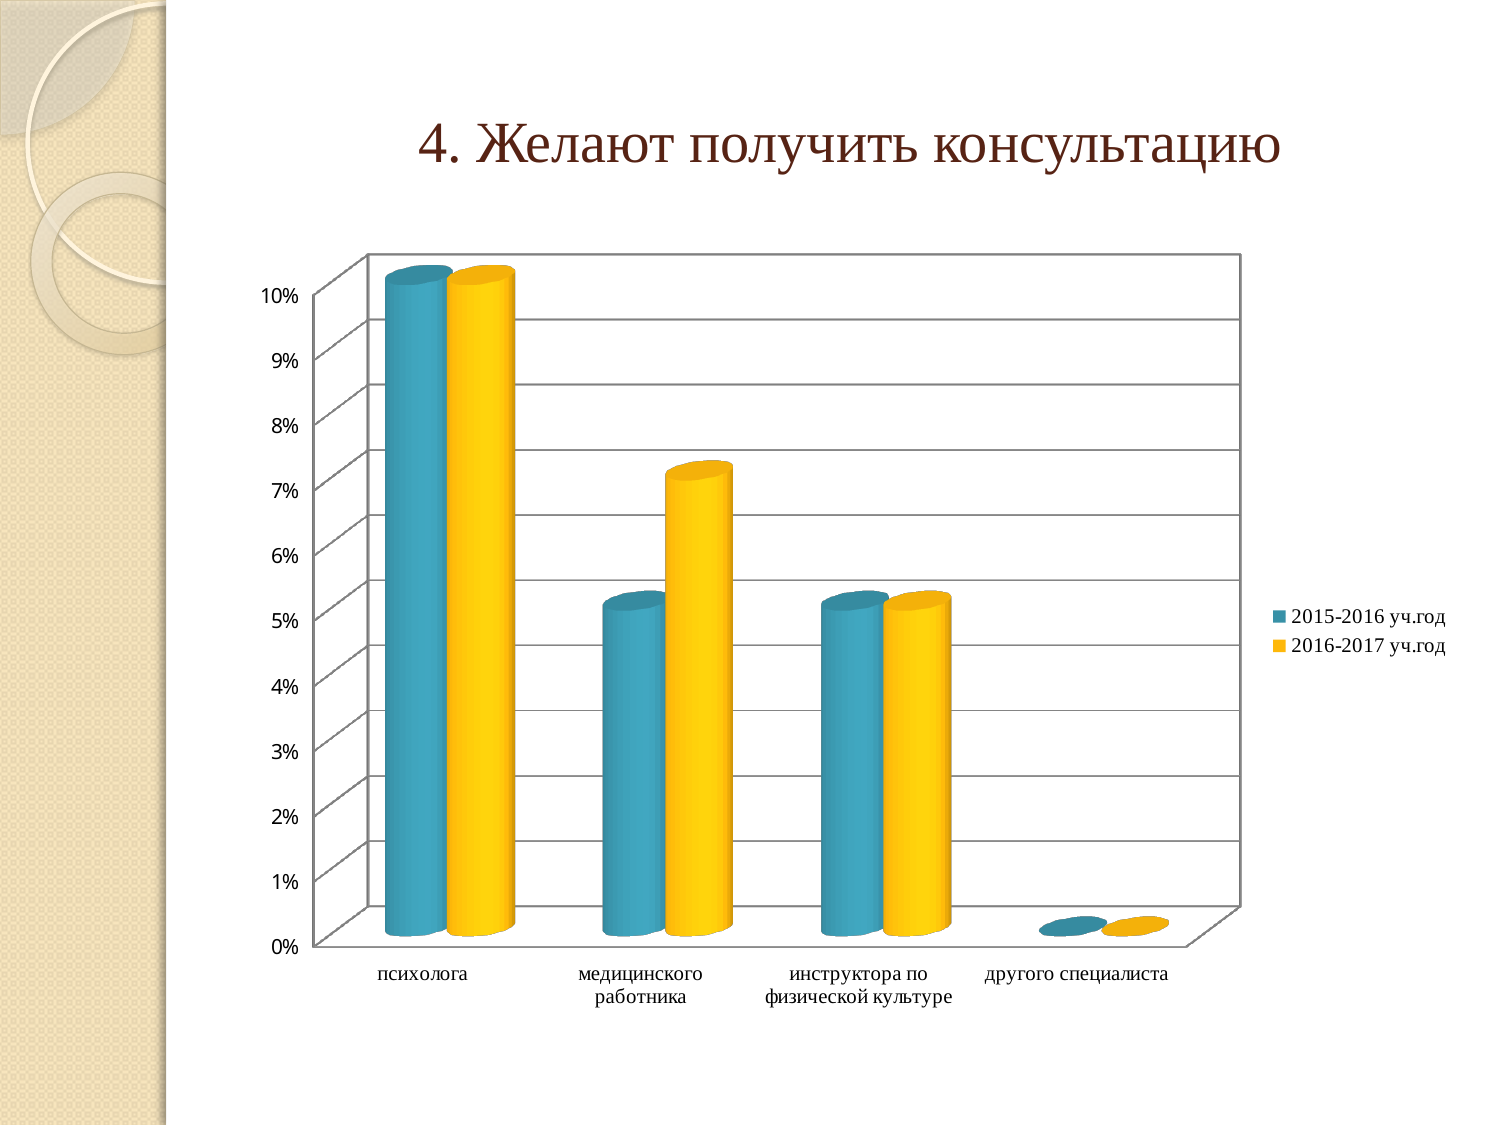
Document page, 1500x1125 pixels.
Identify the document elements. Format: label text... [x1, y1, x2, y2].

chart [235, 237, 1466, 1026]
title 4. Желают получить консультацию [235, 45, 1466, 233]
